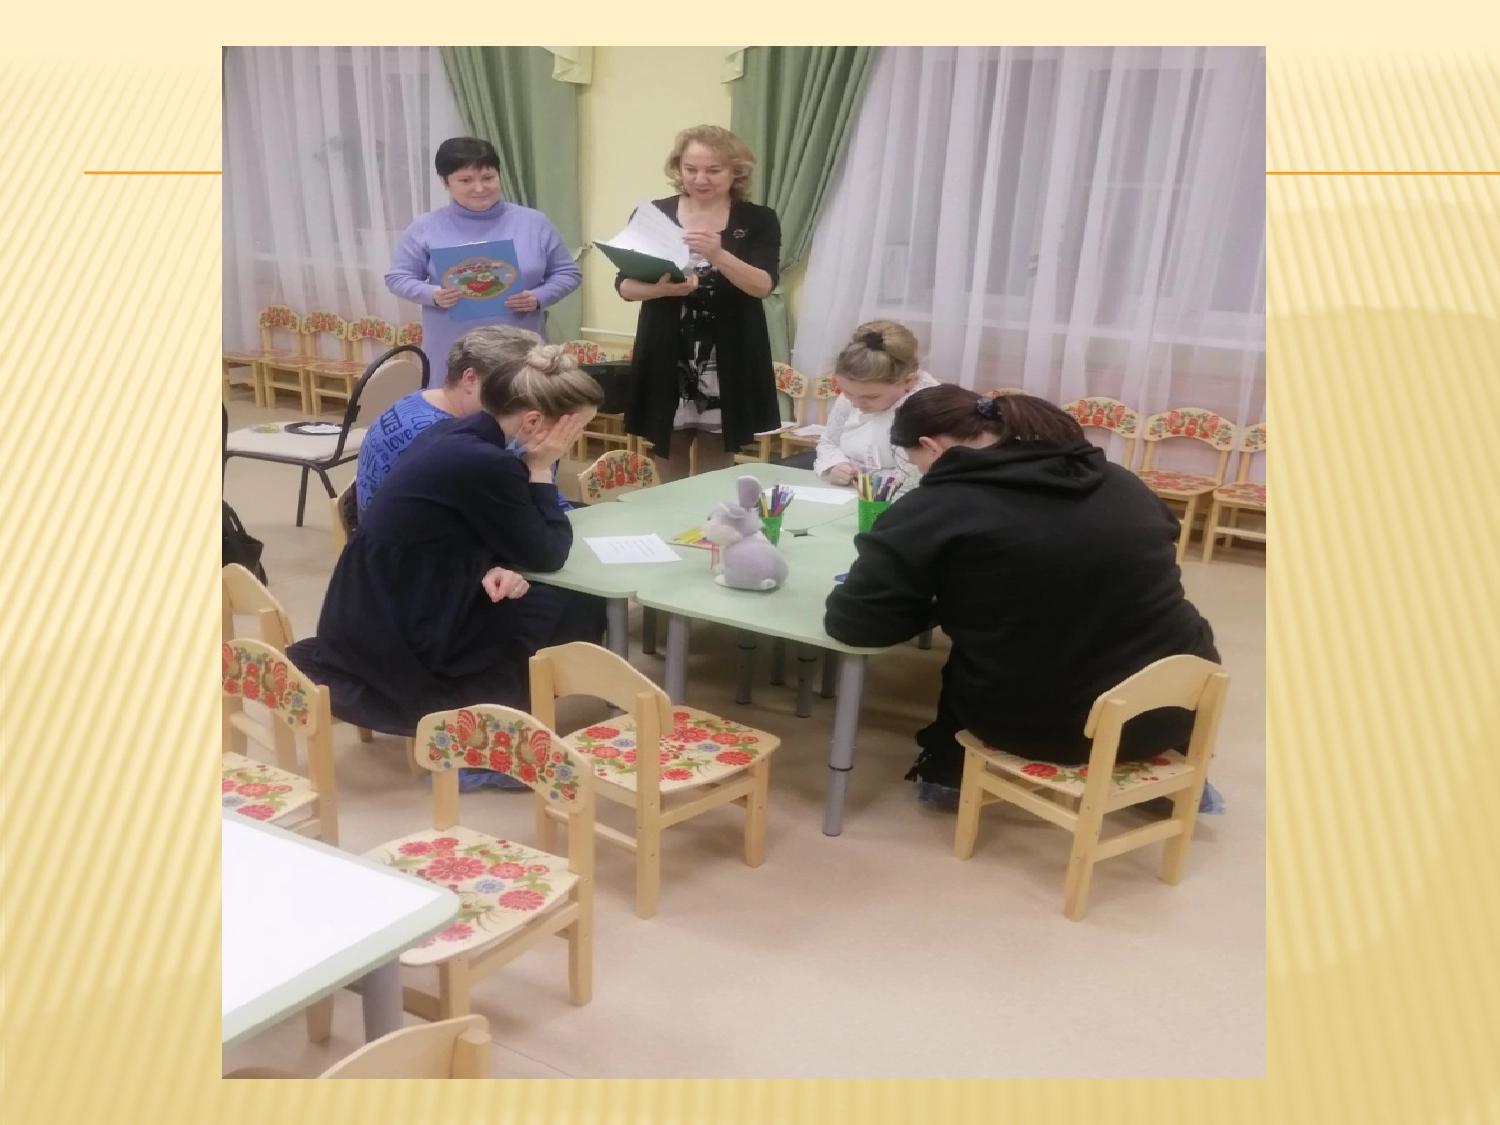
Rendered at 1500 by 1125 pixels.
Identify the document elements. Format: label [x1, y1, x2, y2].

list [222, 46, 1266, 1079]
